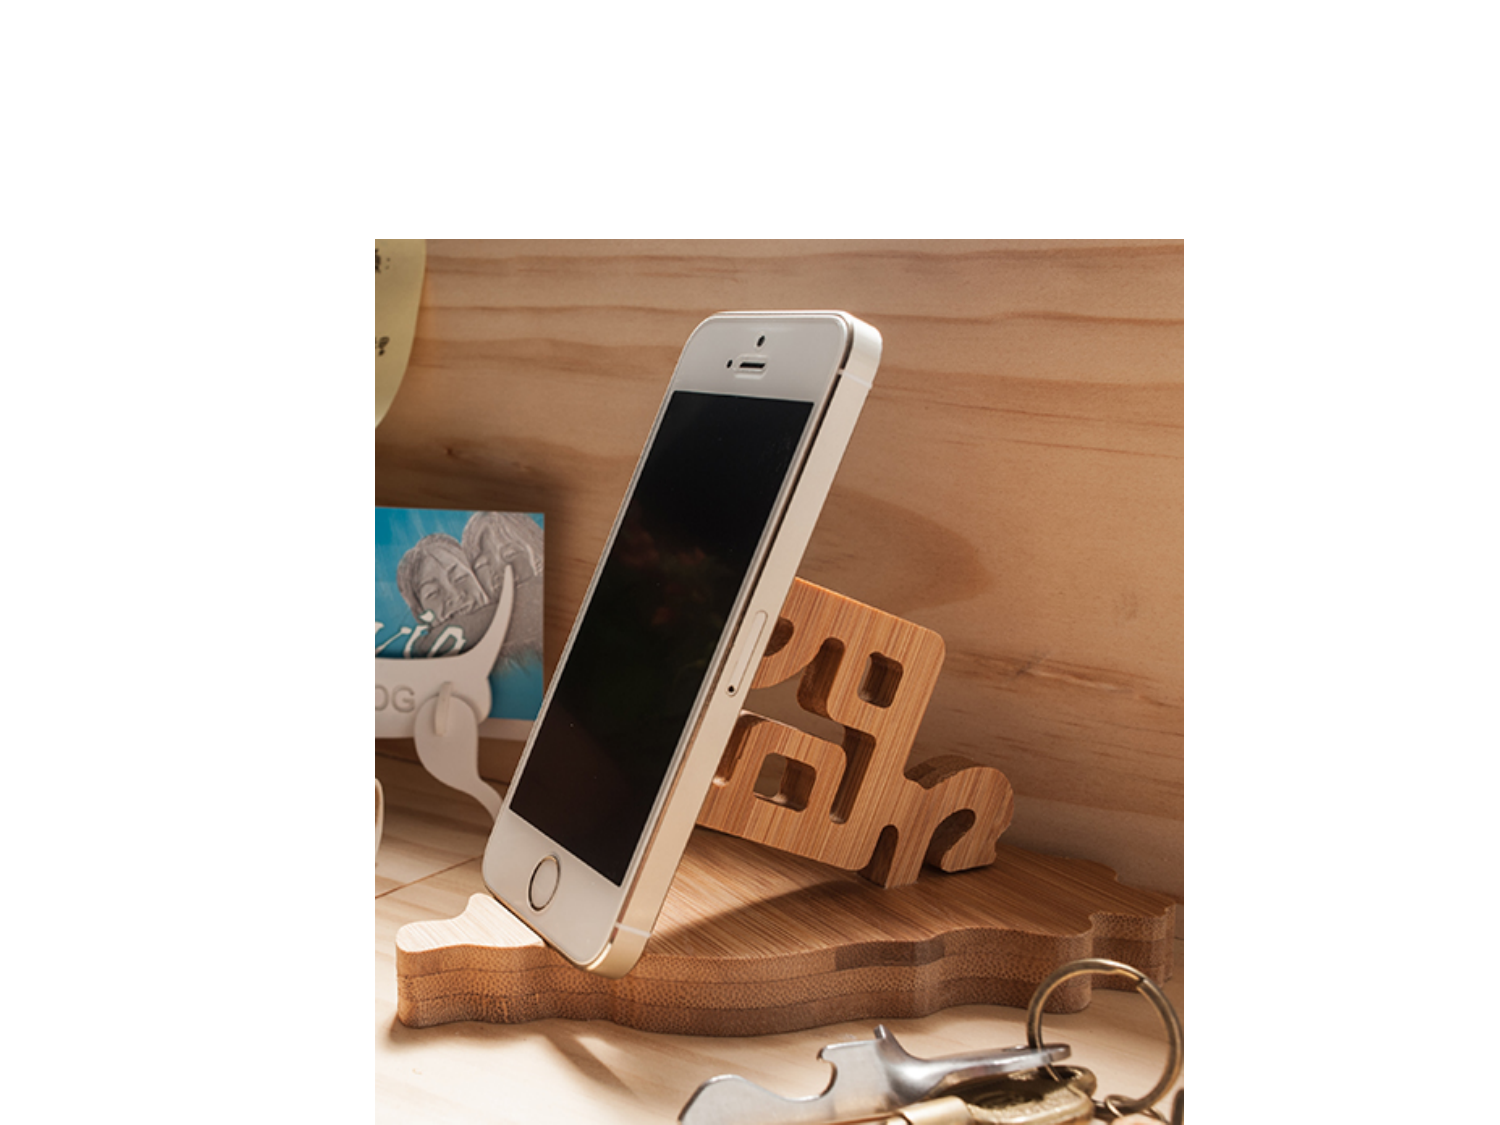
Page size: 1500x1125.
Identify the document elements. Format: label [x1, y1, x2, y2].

list [374, 238, 1184, 1125]
